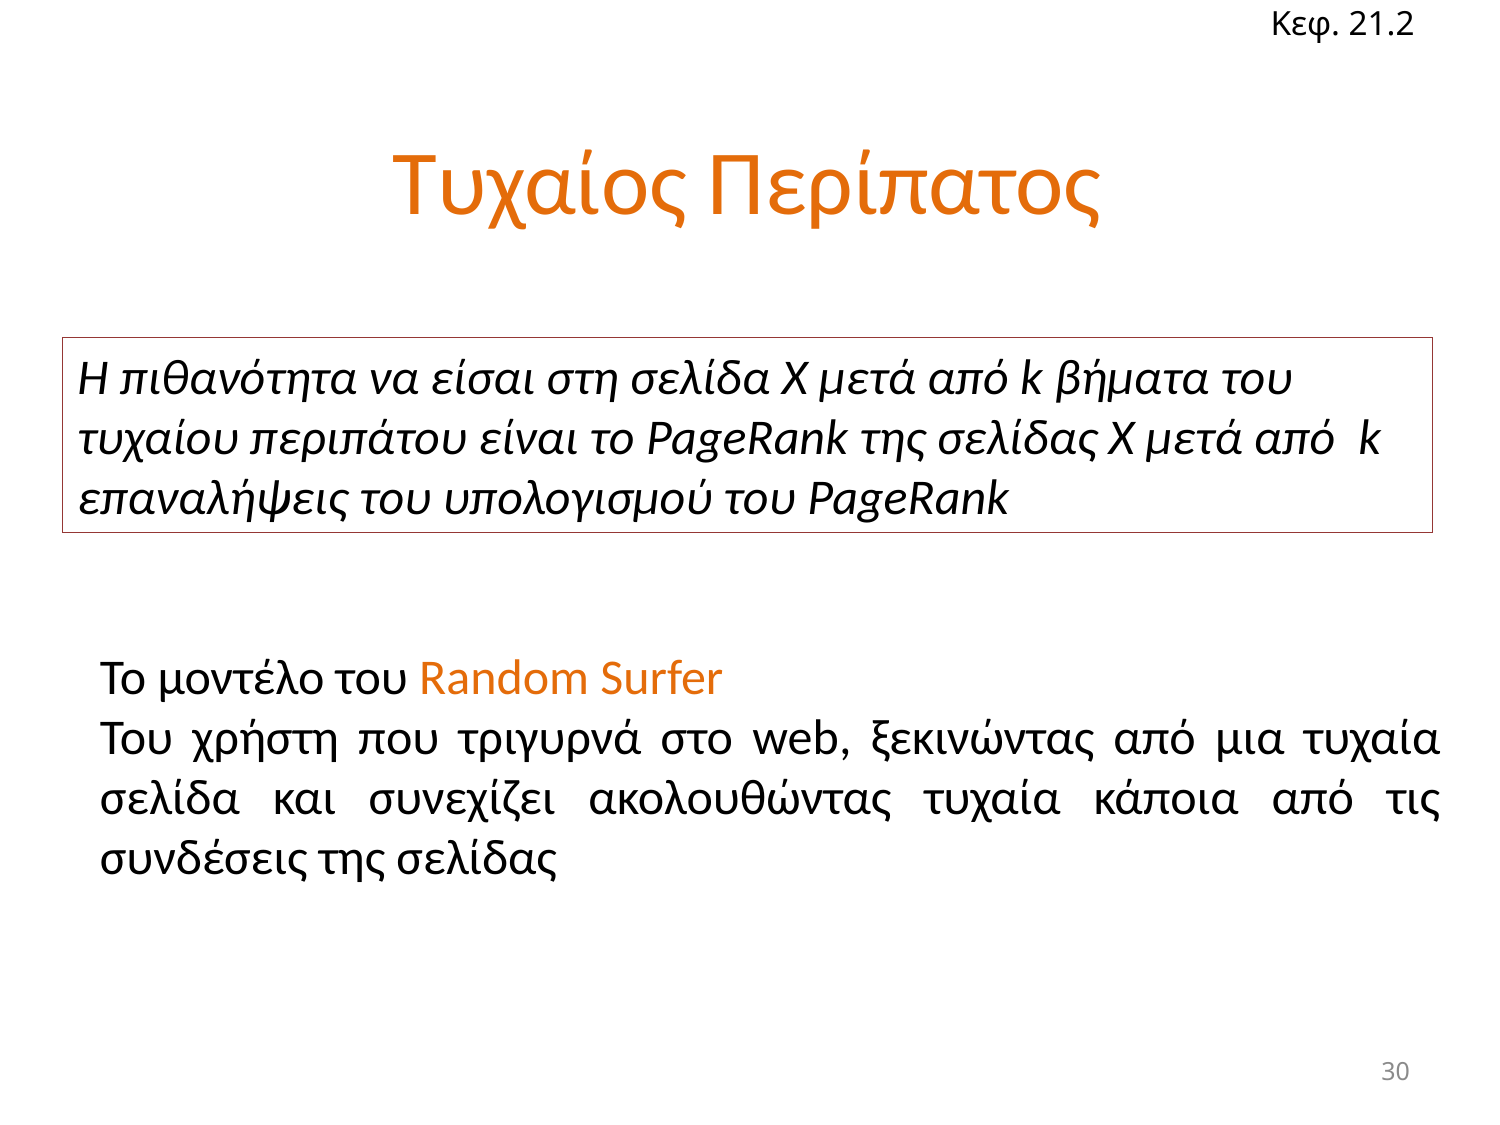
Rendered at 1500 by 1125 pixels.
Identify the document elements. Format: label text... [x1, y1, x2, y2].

text_box Κεφ. 21.2 [1255, 0, 1430, 50]
slide_number 30 [1074, 1042, 1425, 1103]
text_box Η πιθανότητα να είσαι στη σελίδα X μετά από k βήματα του τυχαίου περιπάτου είναι το PageRank της σελίδας X μετά από k επαναλήψεις του υπολογισμού του PageRank [62, 337, 1433, 533]
title Τυχαίος Περίπατος [35, 75, 1461, 280]
text_box Το μοντέλο του Random Surfer Του χρήστη που τριγυρνά στο web, ξεκινώντας από μια τυχαία σελίδα και συνεχίζει ακολουθώντας τυχαία κάποια από τις συνδέσεις της σελίδας [85, 637, 1456, 893]
